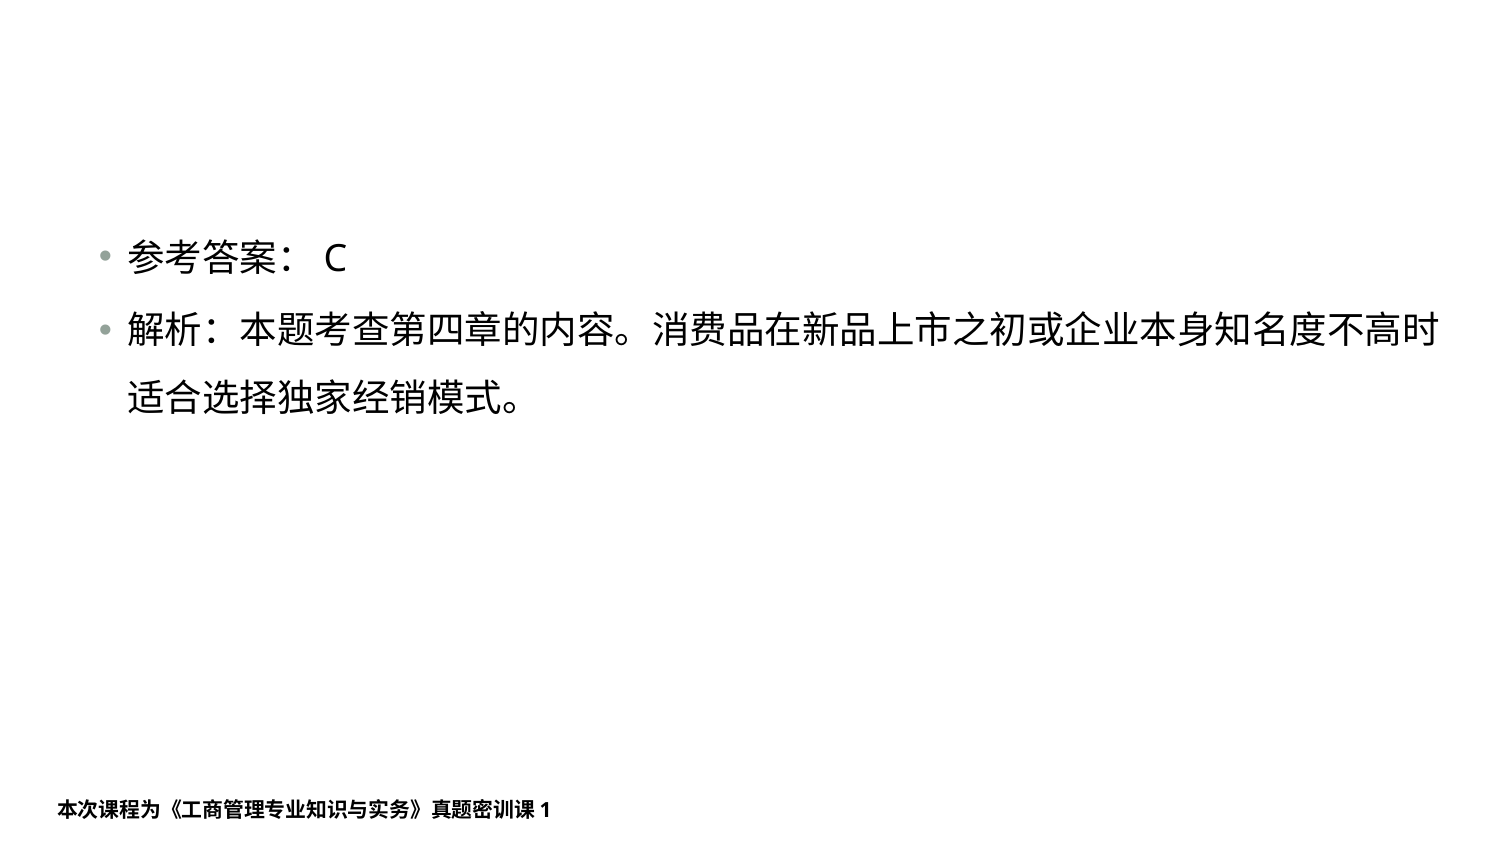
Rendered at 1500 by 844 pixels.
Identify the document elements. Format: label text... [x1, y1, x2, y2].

list 参考答案：C 解析：本题考查第四章的内容。消费品在新品上市之初或企业本身知名度不高时适合选择独家经销模式。 [69, 152, 1455, 795]
